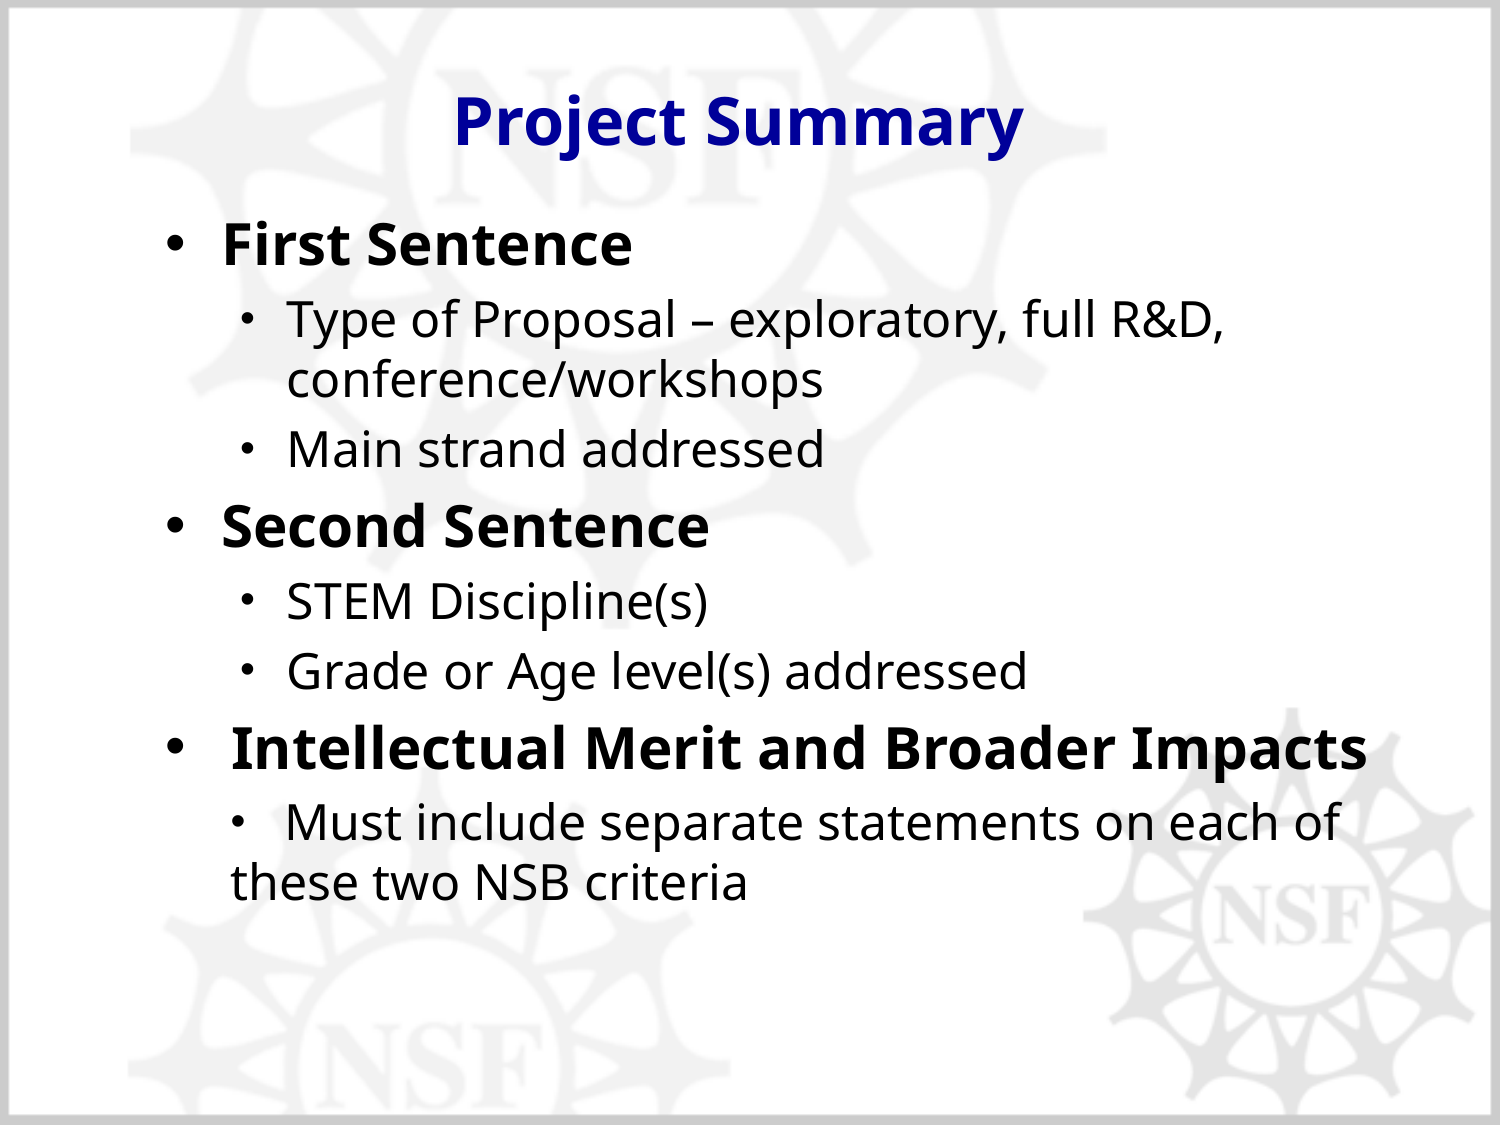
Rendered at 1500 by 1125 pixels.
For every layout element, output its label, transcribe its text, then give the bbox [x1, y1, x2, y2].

picture [0, 0, 1500, 1125]
title Project Summary [49, 49, 1463, 188]
list First Sentence Type of Proposal – exploratory, full R&D, conference/workshops Main strand addressed Second Sentence STEM Discipline(s) Grade or Age level(s) addressed Intellectual Merit and Broader Impacts Must include separate statements on each of these two NSB criteria [149, 199, 1451, 1076]
